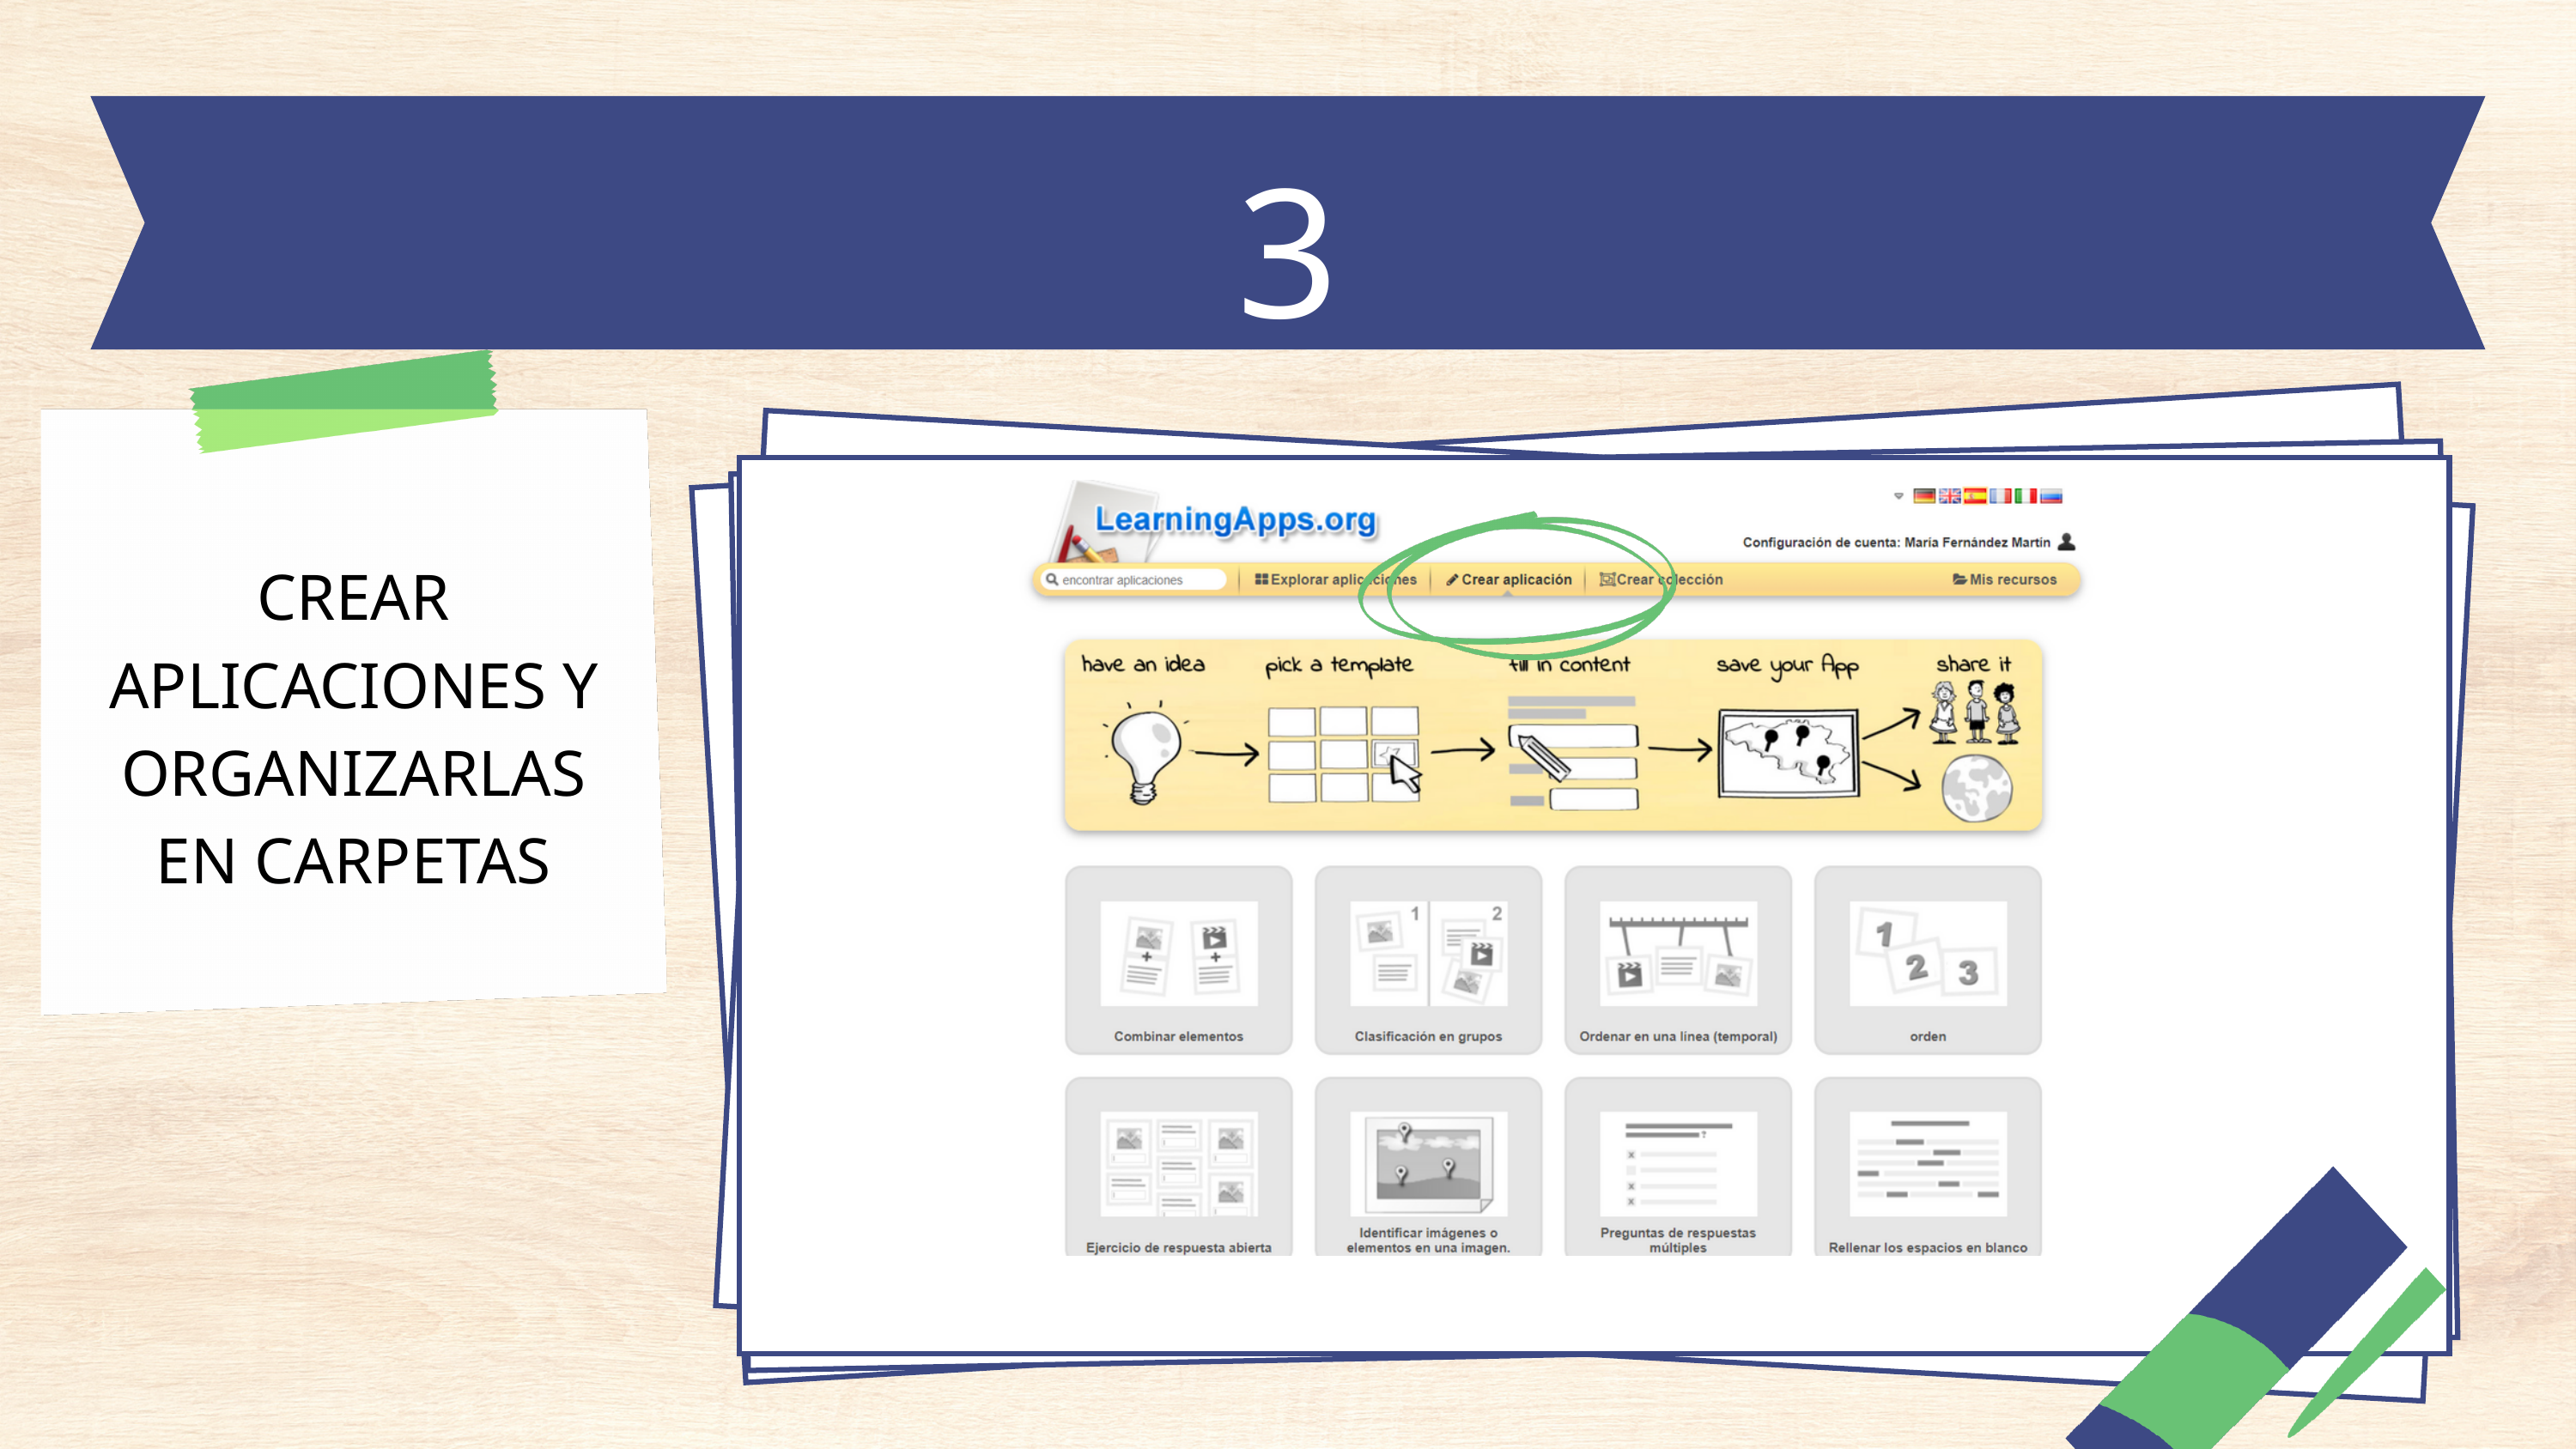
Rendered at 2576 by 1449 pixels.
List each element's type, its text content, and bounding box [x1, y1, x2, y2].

text_box [0, 0, 2576, 1449]
text_box [40, 349, 667, 1016]
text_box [691, 384, 2546, 1449]
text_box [90, 95, 2486, 350]
text_box CREAR APLICACIONES Y ORGANIZARLAS EN CARPETAS [72, 545, 635, 896]
